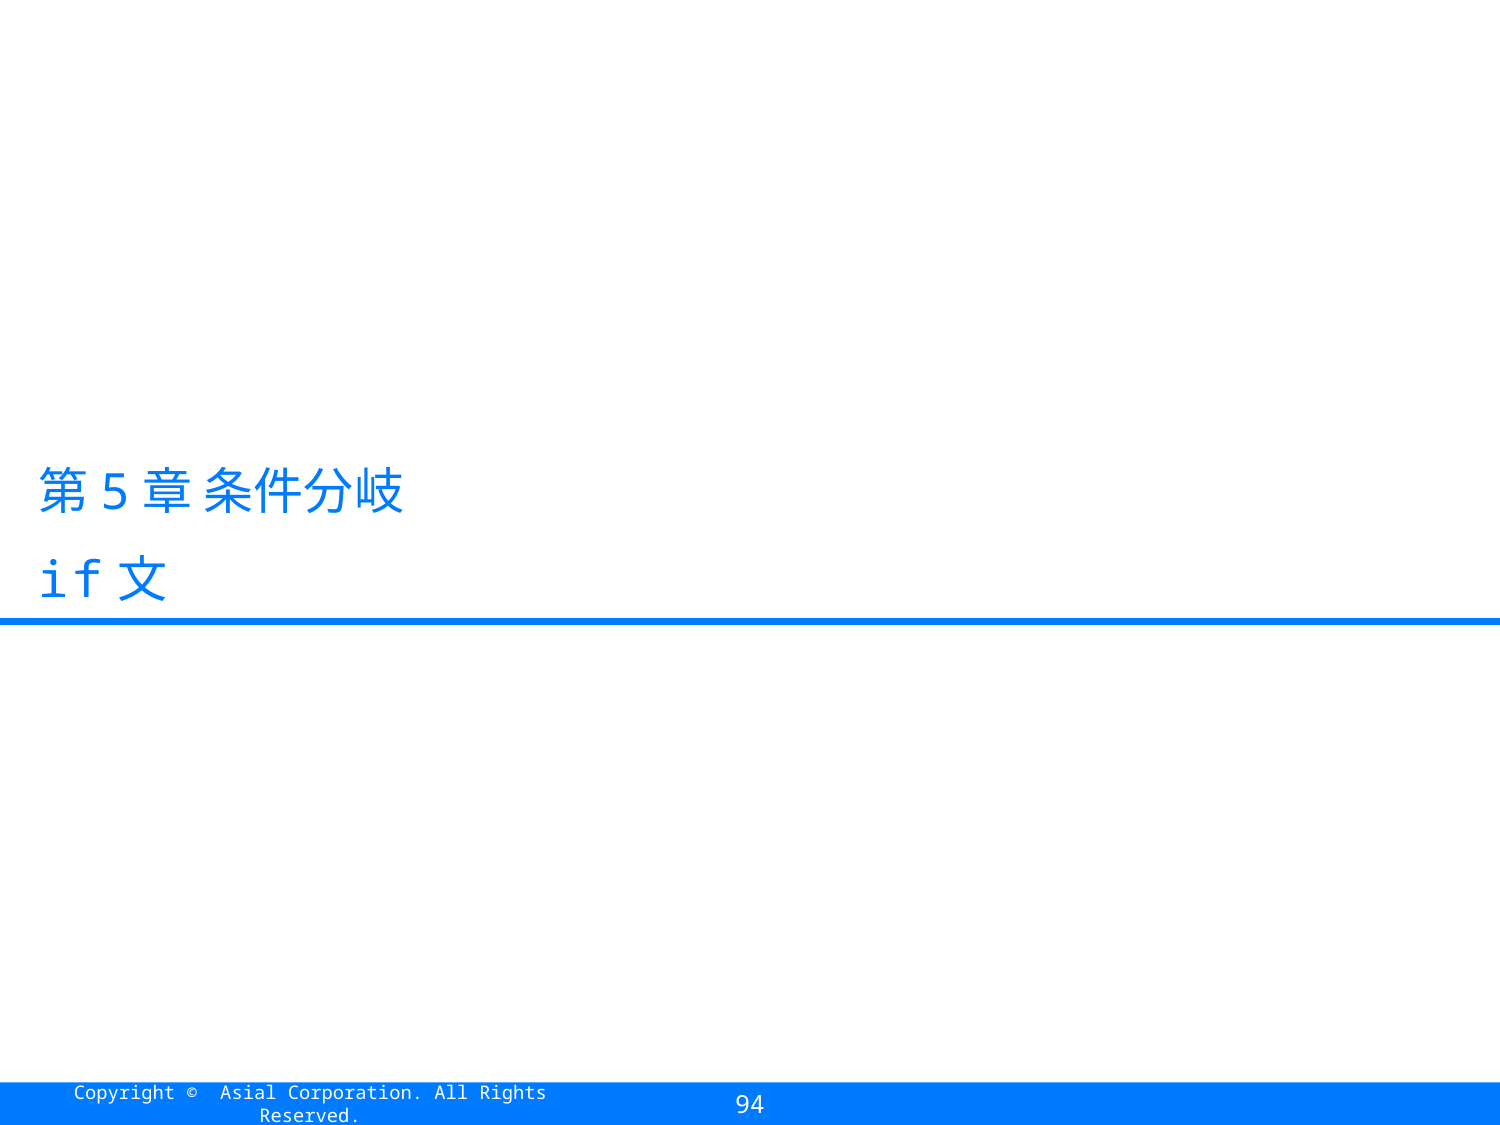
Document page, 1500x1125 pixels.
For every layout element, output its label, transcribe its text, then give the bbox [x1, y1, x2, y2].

slide_number 94 [581, 1075, 919, 1125]
title if文 [23, 538, 1500, 616]
list 第5章 条件分岐 [23, 444, 1500, 536]
